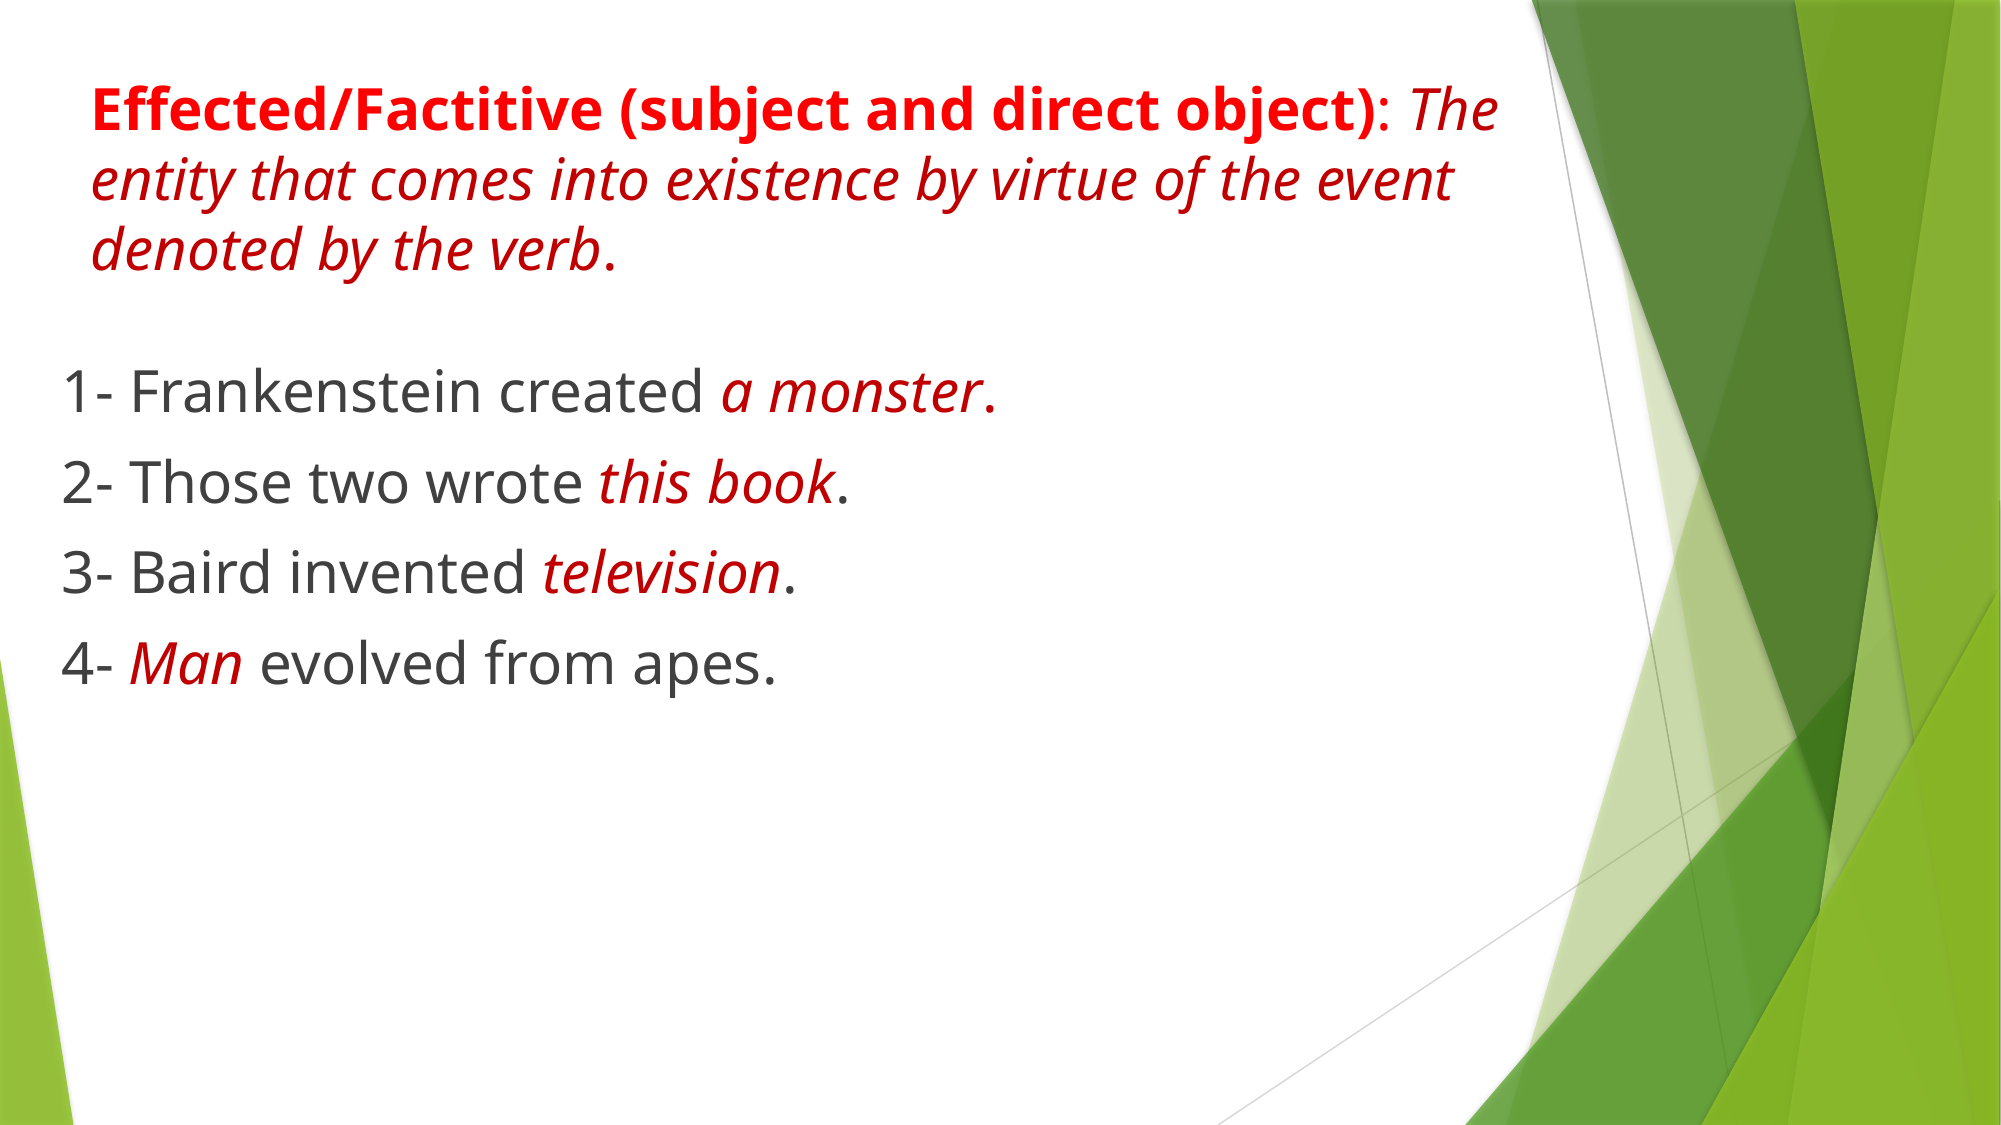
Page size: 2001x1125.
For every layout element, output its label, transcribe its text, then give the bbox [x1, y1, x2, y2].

list 1- Frankenstein created a monster. 2- Those two wrote this book. 3- Baird invented television. 4- Man evolved from apes. [46, 346, 1620, 1002]
title Effected/Factitive (subject and direct object): The entity that comes into existence by virtue of the event denoted by the verb. [75, 64, 1605, 328]
